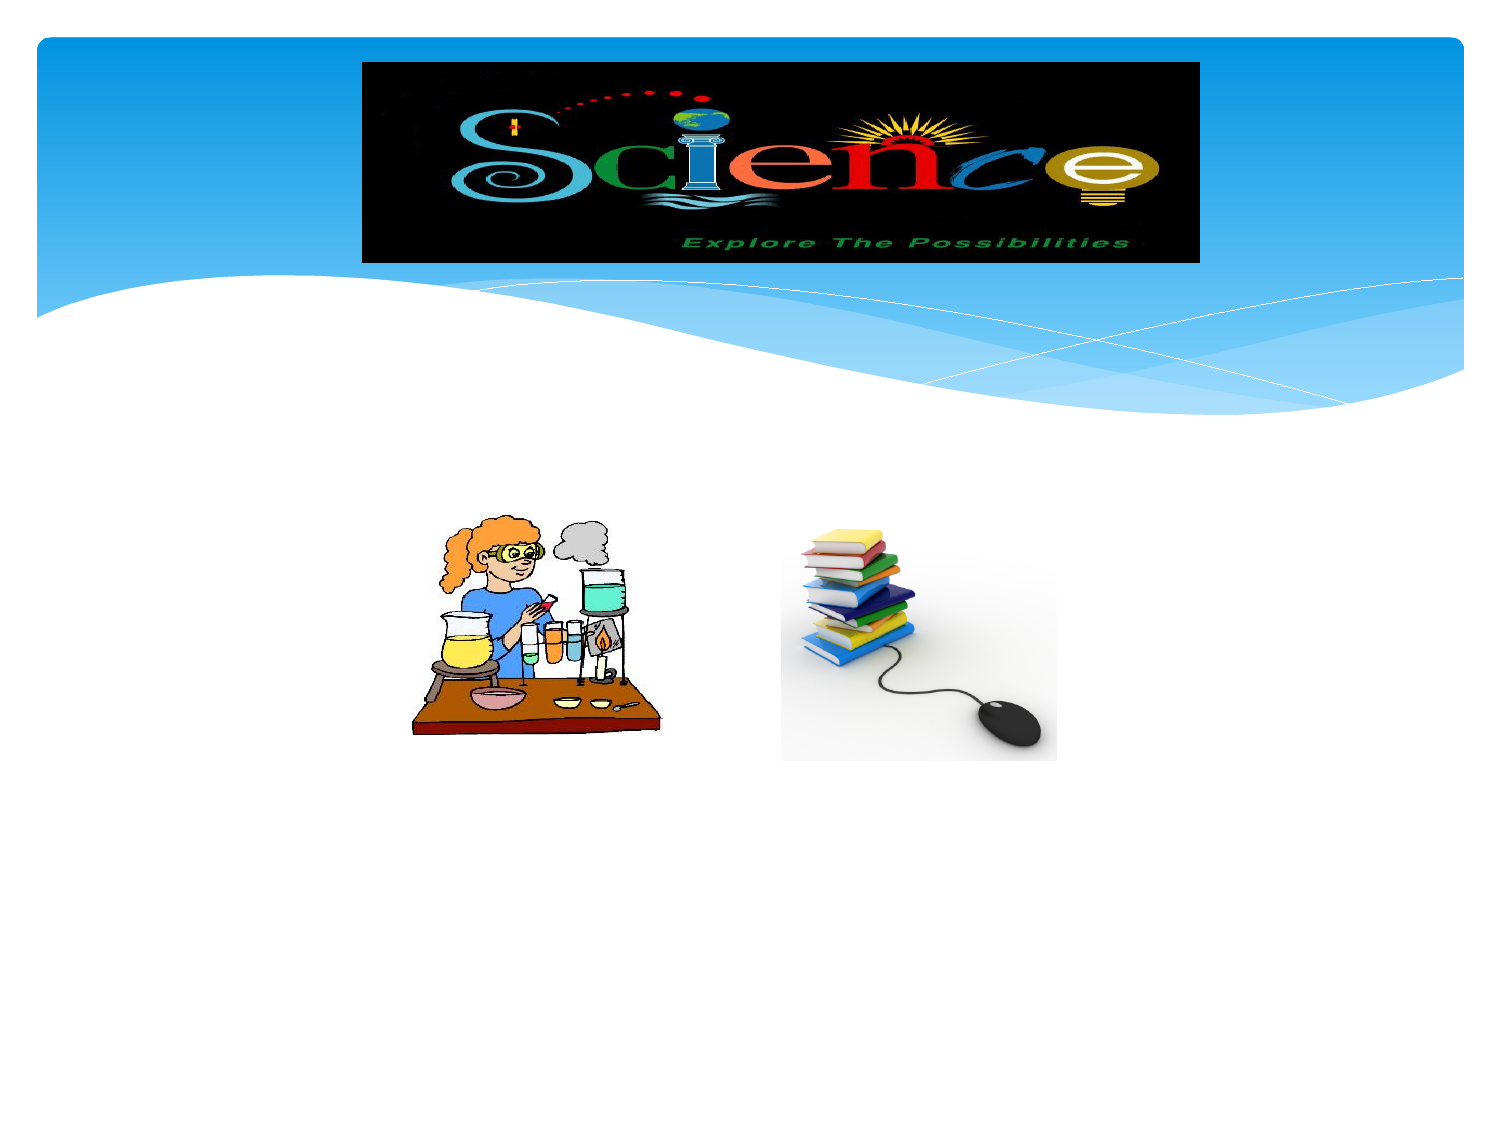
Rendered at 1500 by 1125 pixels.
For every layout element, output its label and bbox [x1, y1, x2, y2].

picture [362, 63, 1201, 263]
picture [412, 512, 663, 735]
picture [780, 524, 1057, 761]
